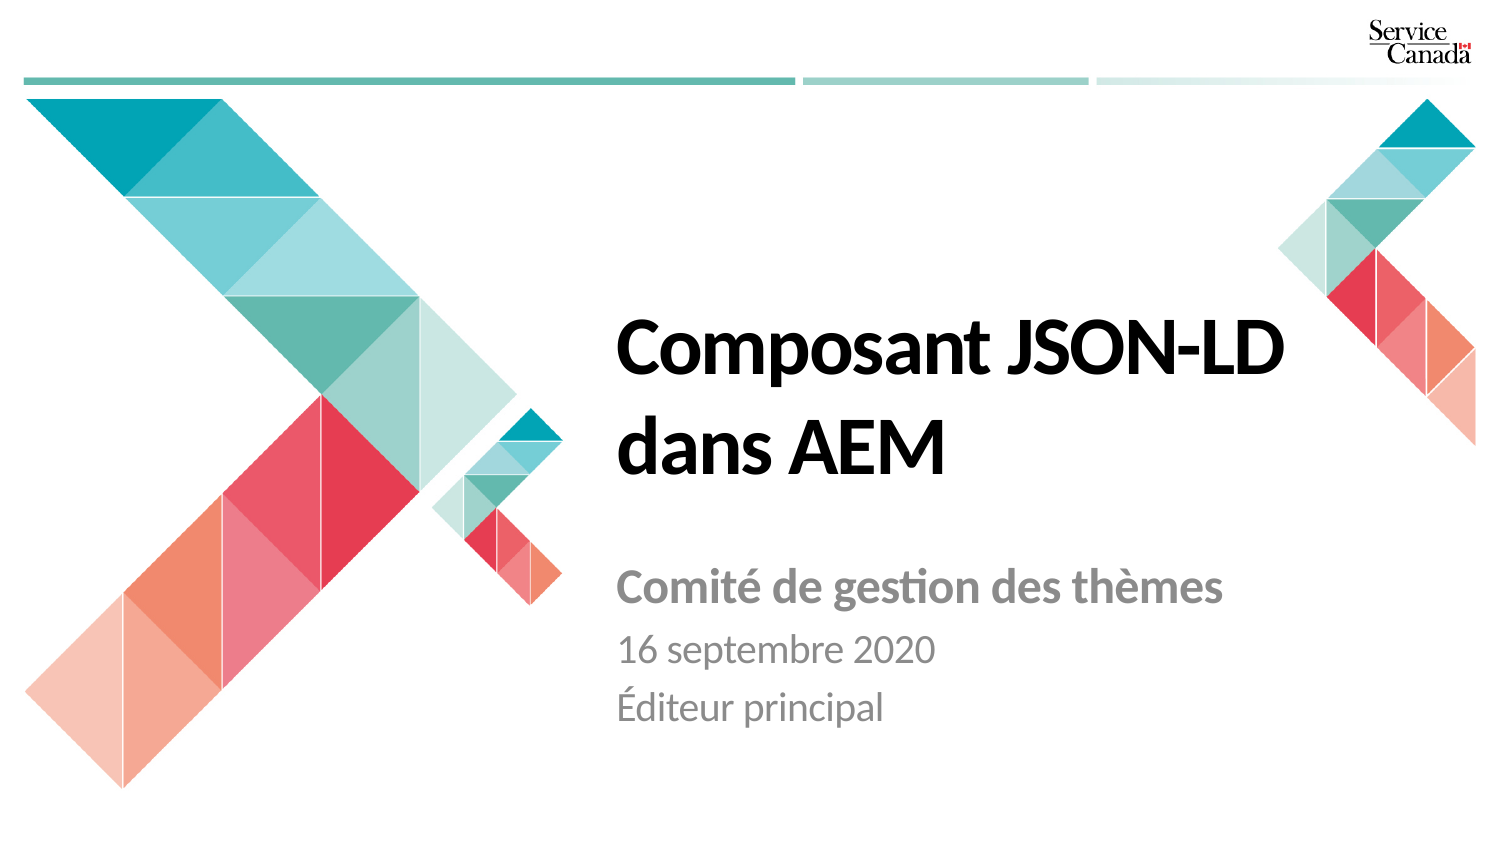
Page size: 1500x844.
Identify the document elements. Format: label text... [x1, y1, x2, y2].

picture [0, 0, 1500, 844]
title Composant JSON-LD dans AEM [601, 300, 1317, 482]
subtitle Comité de gestion des thèmes 16 septembre 2020 Éditeur principal [601, 545, 1442, 762]
